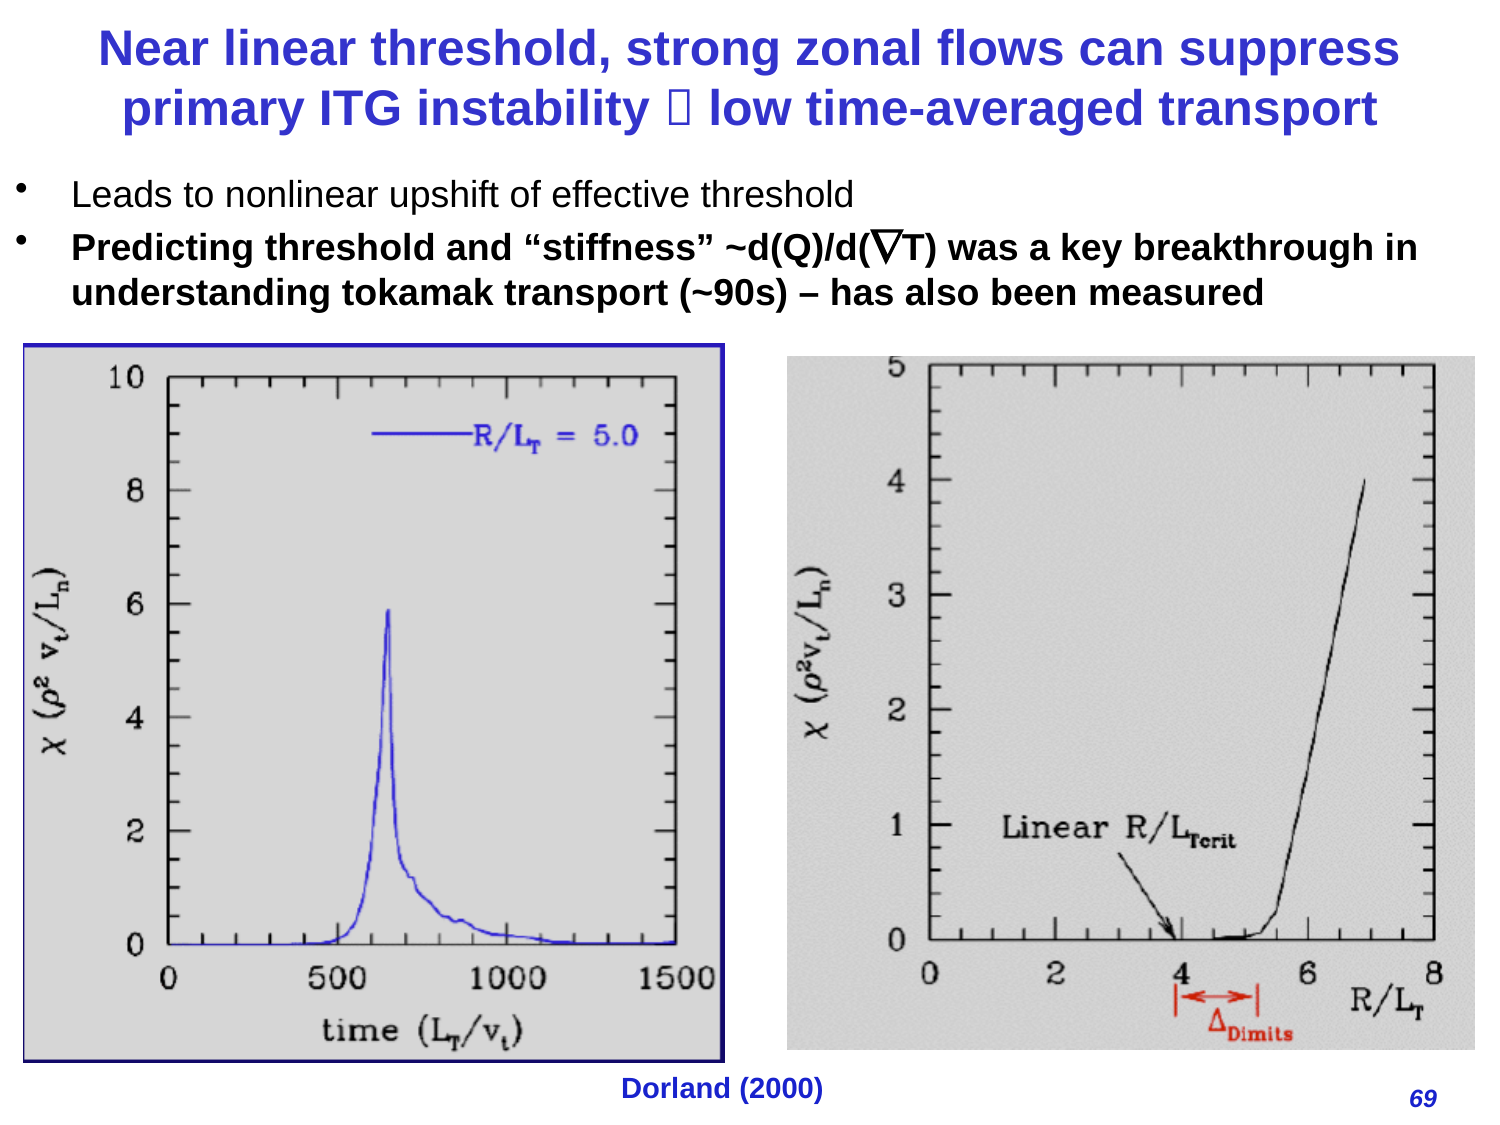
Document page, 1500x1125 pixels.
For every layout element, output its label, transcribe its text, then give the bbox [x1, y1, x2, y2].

title Near linear threshold, strong zonal flows can suppress primary ITG instability  low time-averaged transport [0, 0, 1500, 150]
picture [787, 355, 1476, 1051]
picture [23, 343, 726, 1063]
list Leads to nonlinear upshift of effective threshold Predicting threshold and “stiffness” ~d(Q)/d(T) was a key breakthrough in understanding tokamak transport (~90s) – has also been measured [0, 162, 1475, 350]
text_box Dorland (2000) [606, 1062, 840, 1113]
